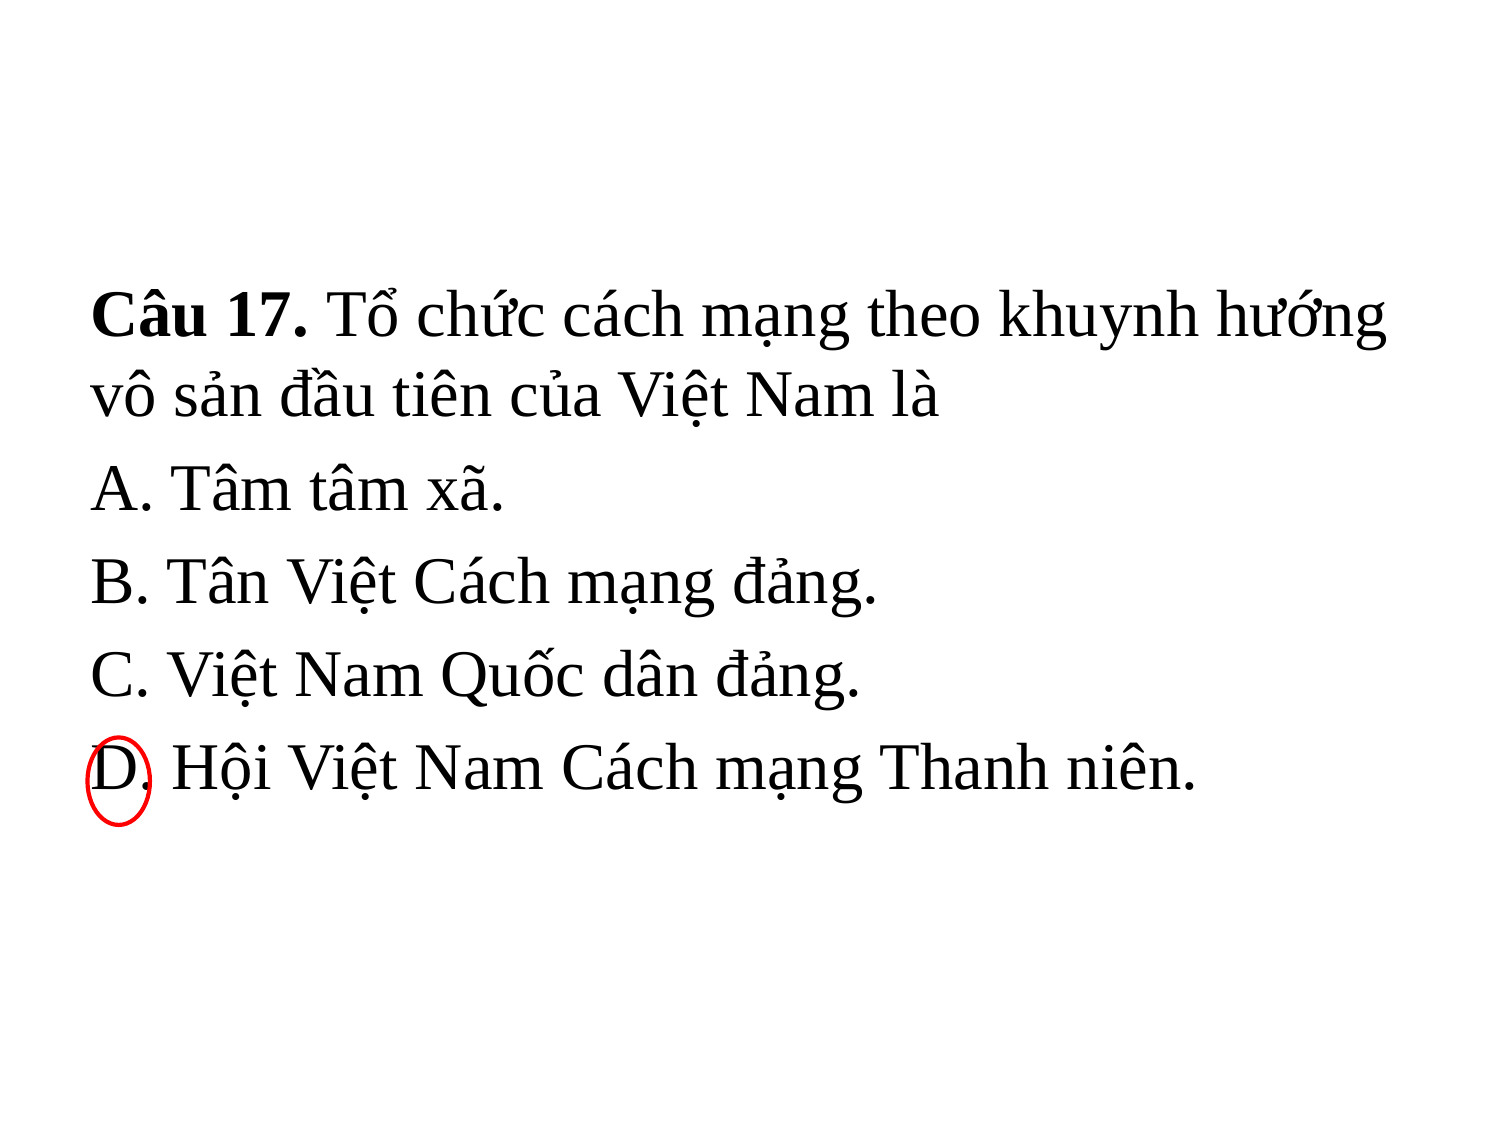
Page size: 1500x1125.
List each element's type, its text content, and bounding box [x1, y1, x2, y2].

text_box [85, 735, 153, 828]
list Câu 17. Tổ chức cách mạng theo khuynh hướng vô sản đầu tiên của Việt Nam là A. Tâm tâm xã. B. Tân Việt Cách mạng đảng. C. Việt Nam Quốc dân đảng. D. Hội Việt Nam Cách mạng Thanh niên. [75, 262, 1425, 1005]
